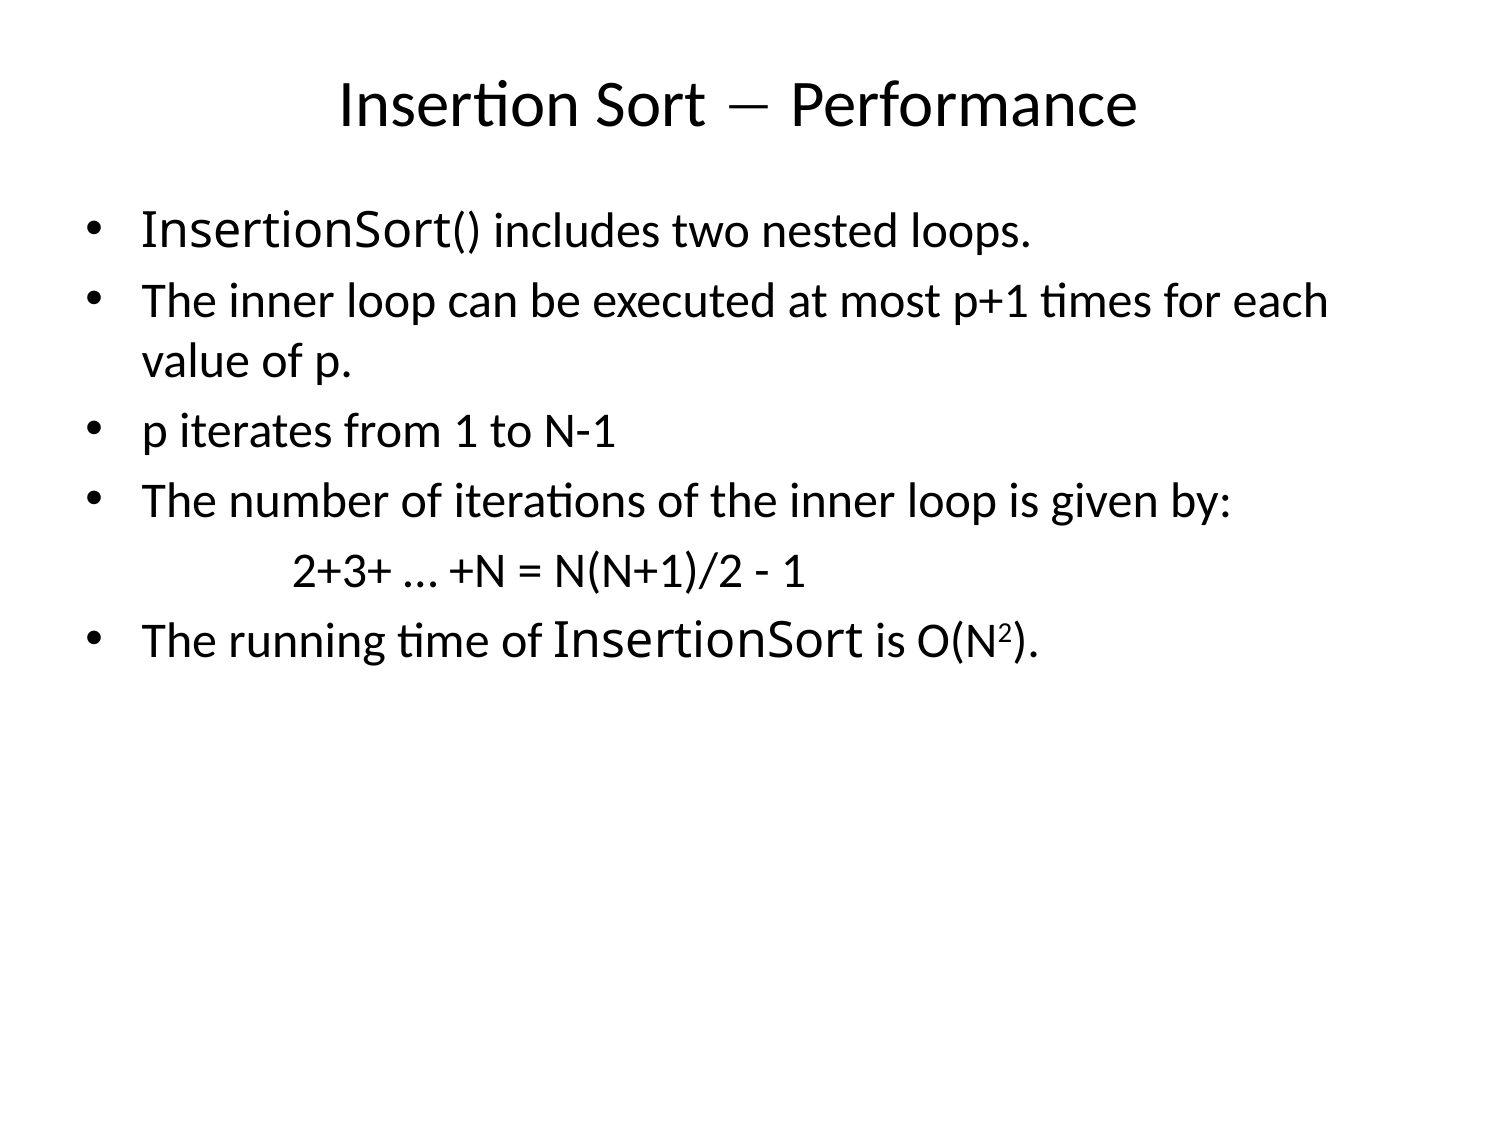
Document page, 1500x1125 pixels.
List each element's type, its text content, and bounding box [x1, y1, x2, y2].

list InsertionSort() includes two nested loops. The inner loop can be executed at most p+1 times for each value of p. p iterates from 1 to N-1 The number of iterations of the inner loop is given by: 2+3+ … +N = N(N+1)/2 - 1 The running time of InsertionSort is O(N2). [70, 190, 1424, 988]
title Insertion Sort  Performance [101, 27, 1377, 173]
